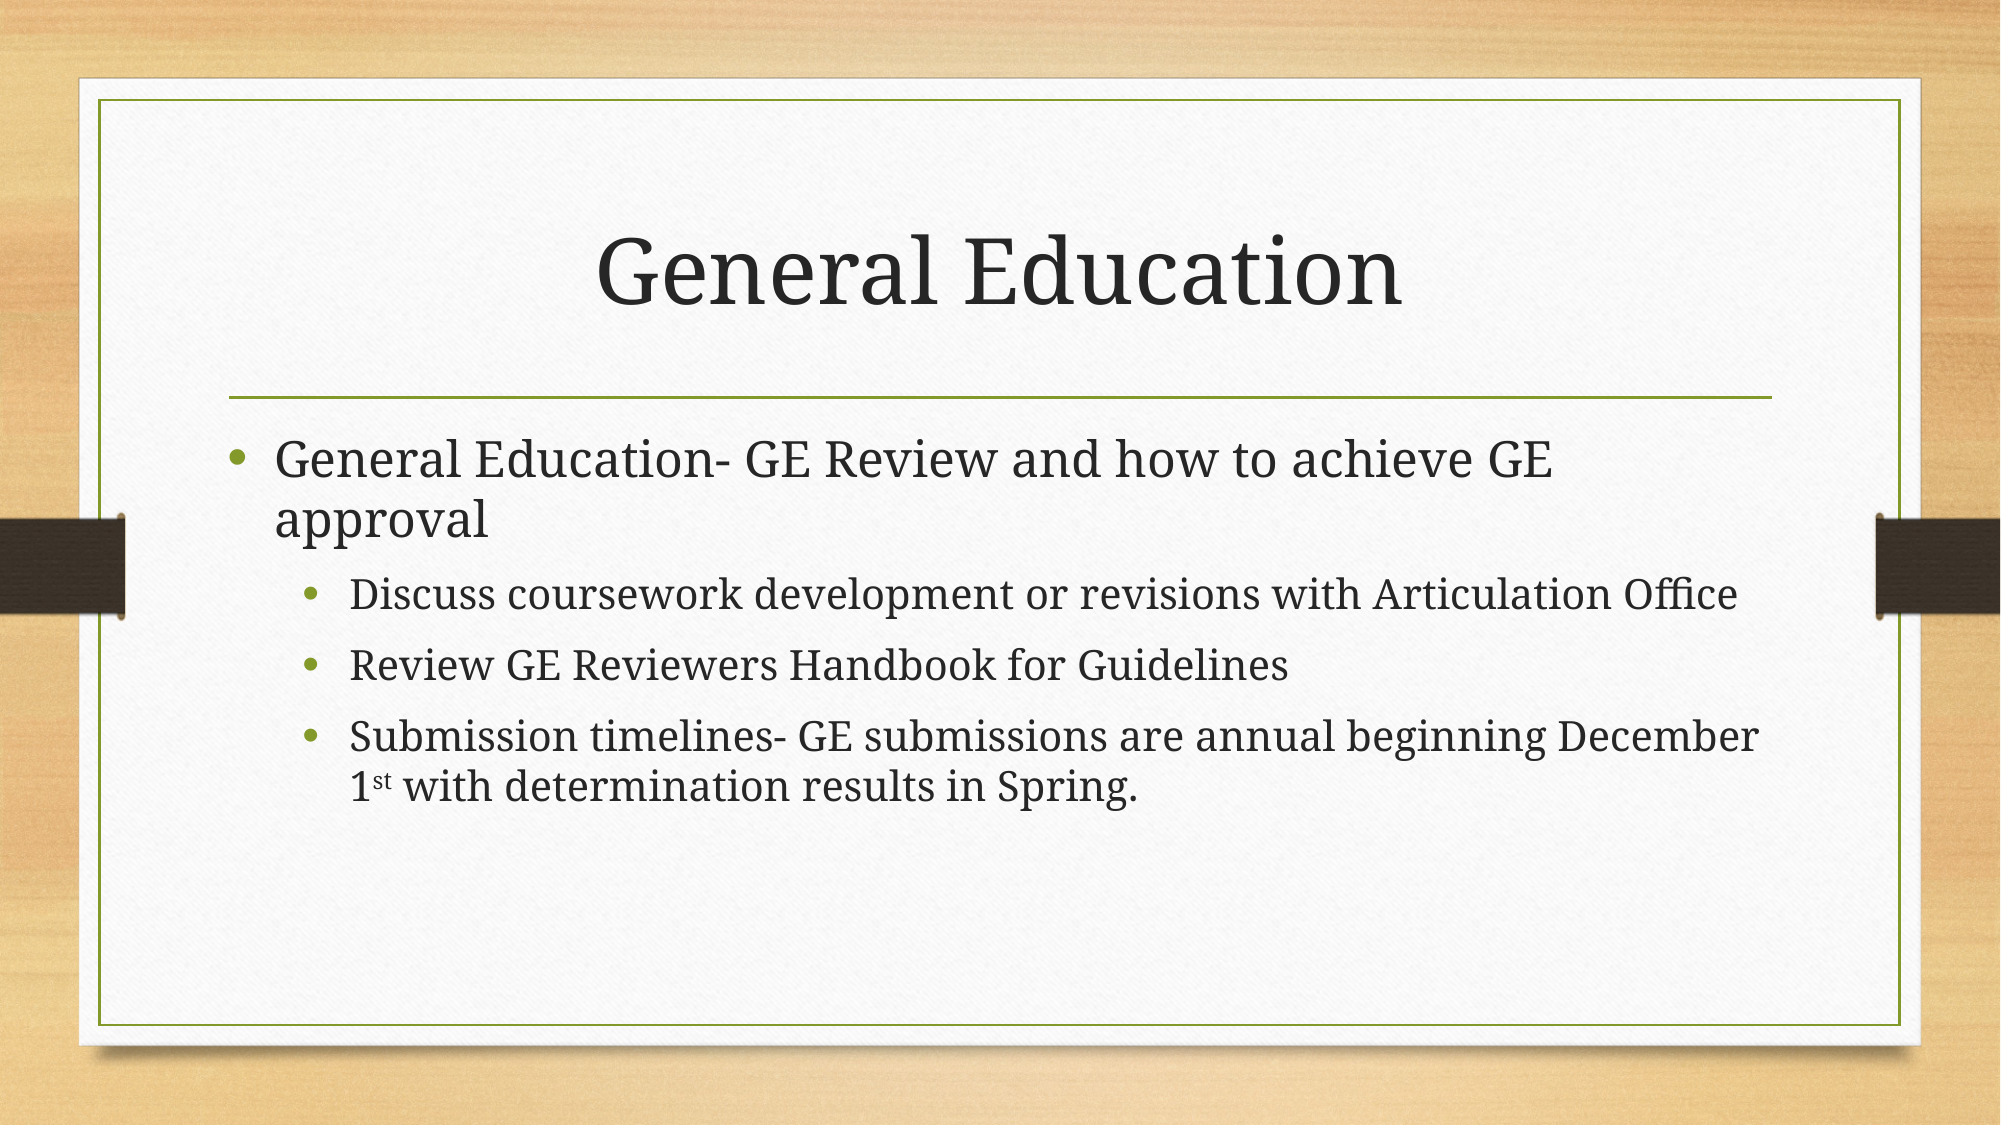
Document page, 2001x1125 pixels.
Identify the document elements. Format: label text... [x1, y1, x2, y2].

list General Education- GE Review and how to achieve GE approval Discuss coursework development or revisions with Articulation Office Review GE Reviewers Handbook for Guidelines Submission timelines- GE submissions are annual beginning December 1st with determination results in Spring. [212, 419, 1788, 964]
picture [0, 0, 2001, 1125]
title General Education [212, 161, 1788, 375]
